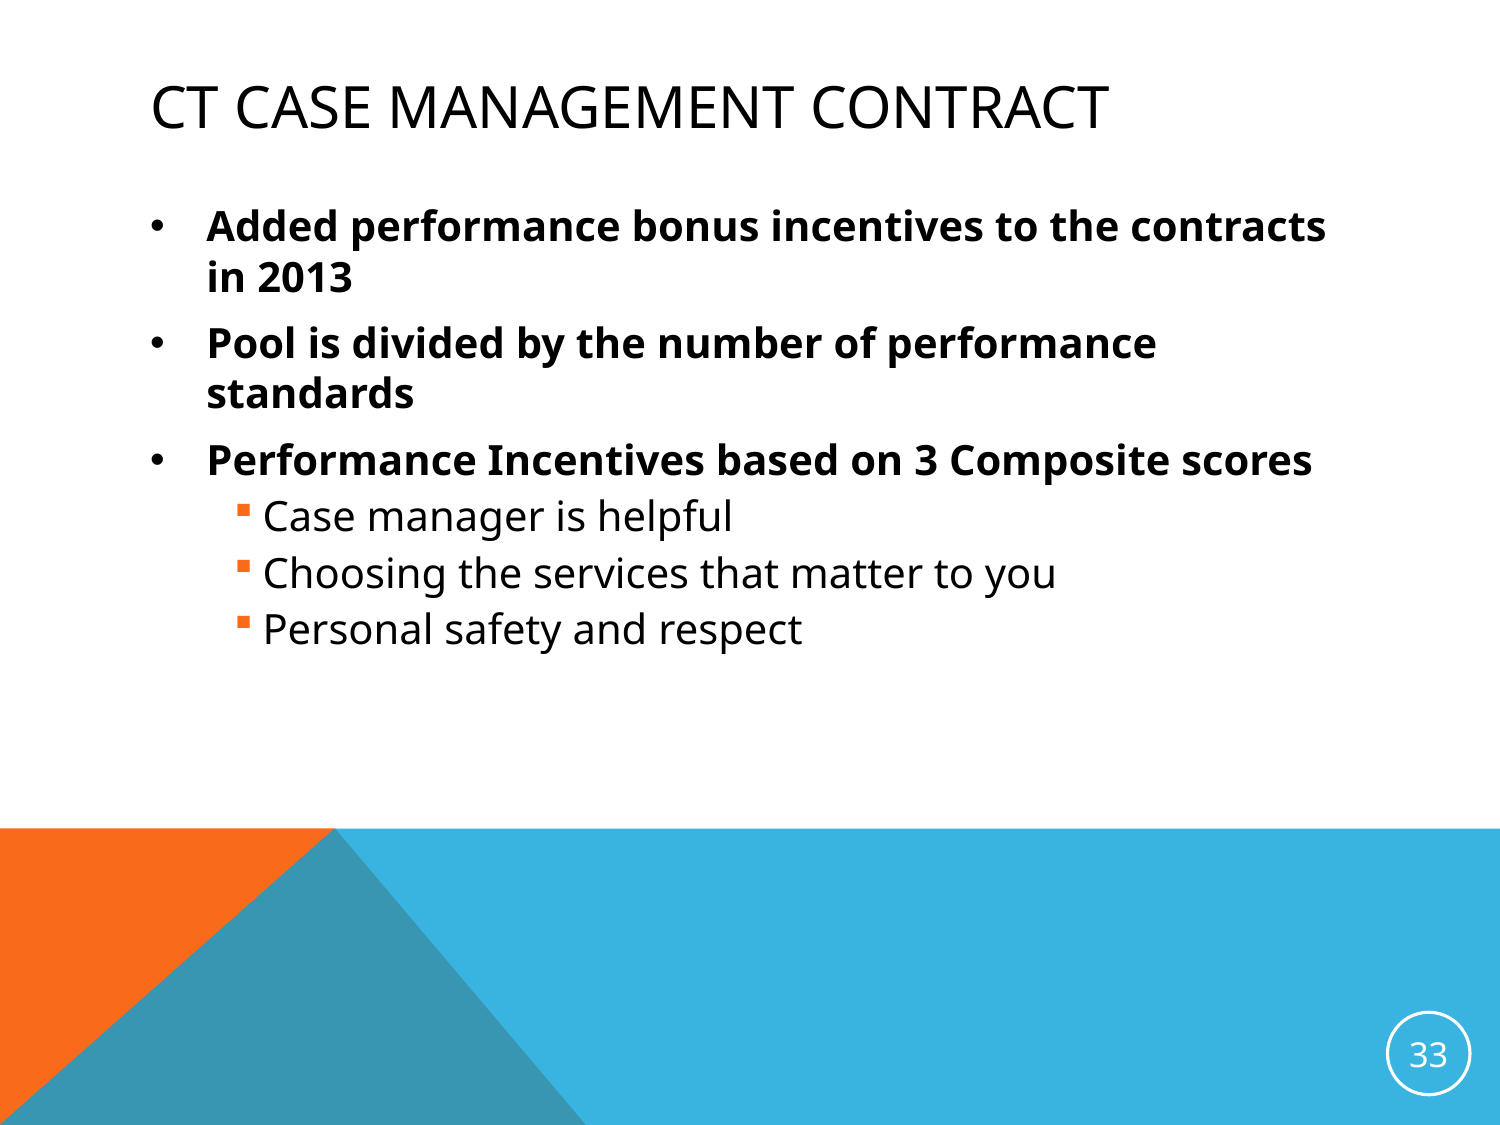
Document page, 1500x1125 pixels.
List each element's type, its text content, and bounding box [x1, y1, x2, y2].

title CT Case Management Contract [135, 60, 1369, 150]
slide_number 33 [1385, 1010, 1472, 1097]
list Added performance bonus incentives to the contracts in 2013 Pool is divided by the number of performance standards Performance Incentives based on 3 Composite scores Case manager is helpful Choosing the services that matter to you Personal safety and respect [135, 192, 1369, 780]
